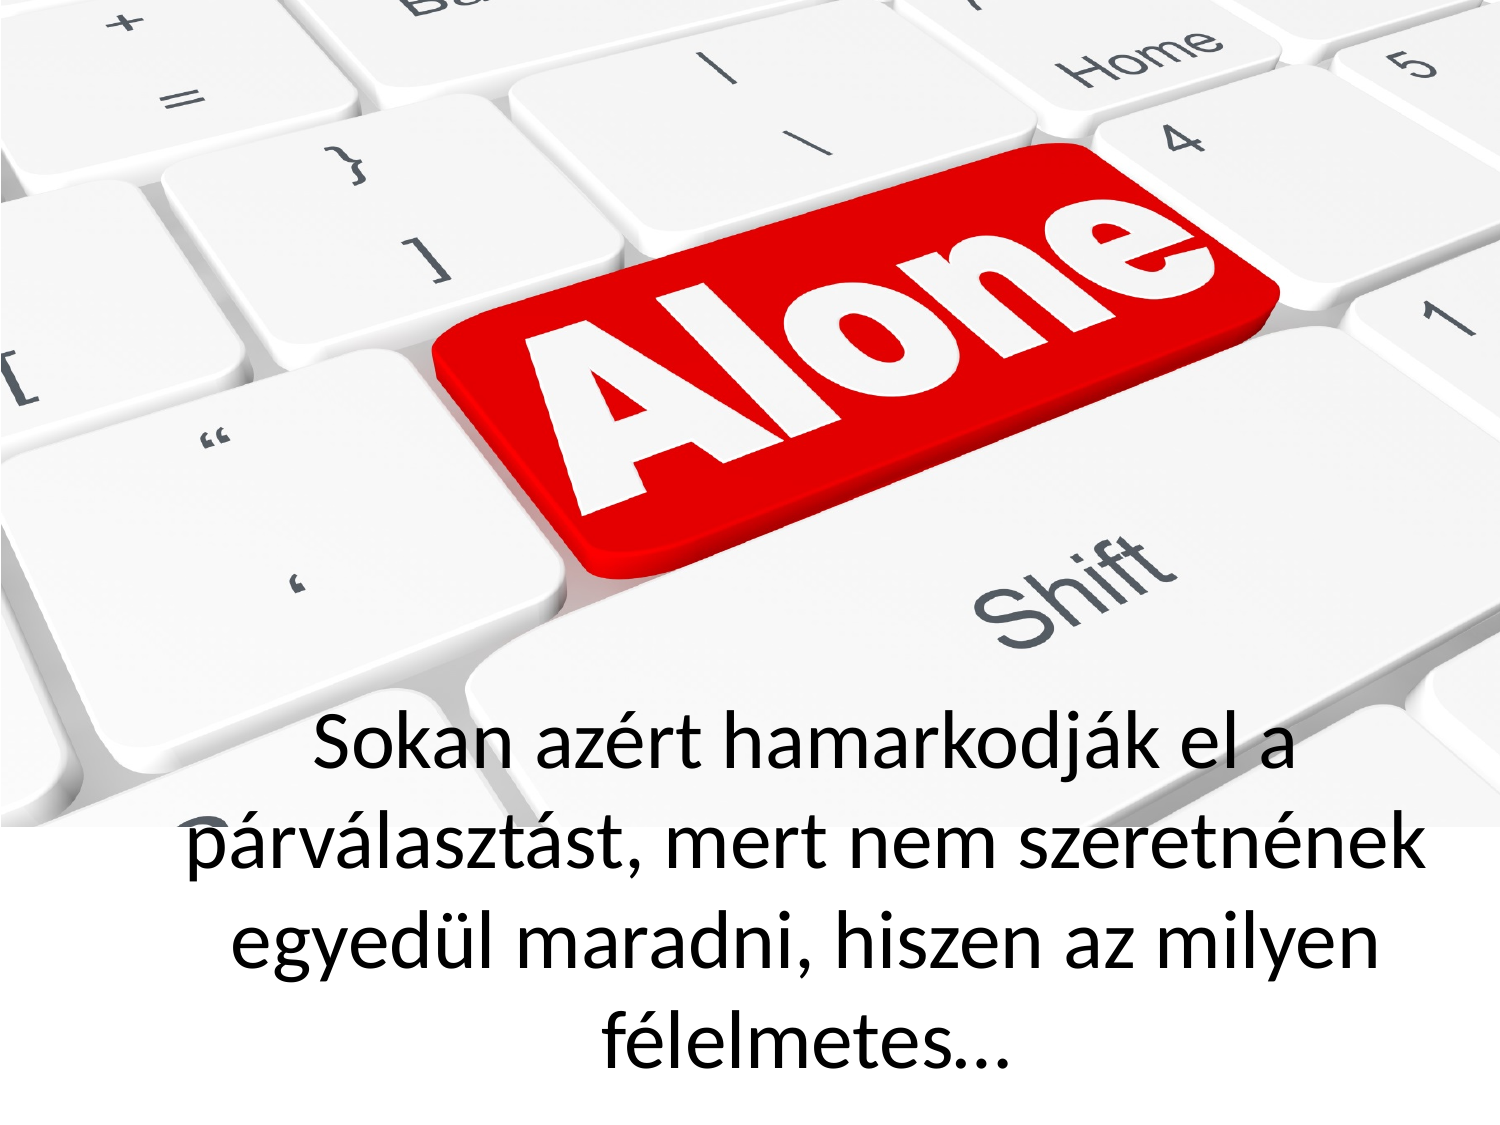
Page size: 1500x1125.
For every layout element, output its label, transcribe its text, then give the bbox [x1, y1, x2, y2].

picture [0, 0, 1500, 827]
text_box Sokan azért hamarkodják el a párválasztást, mert nem szeretnének egyedül maradni, hiszen az milyen félelmetes… [150, 836, 1462, 1093]
